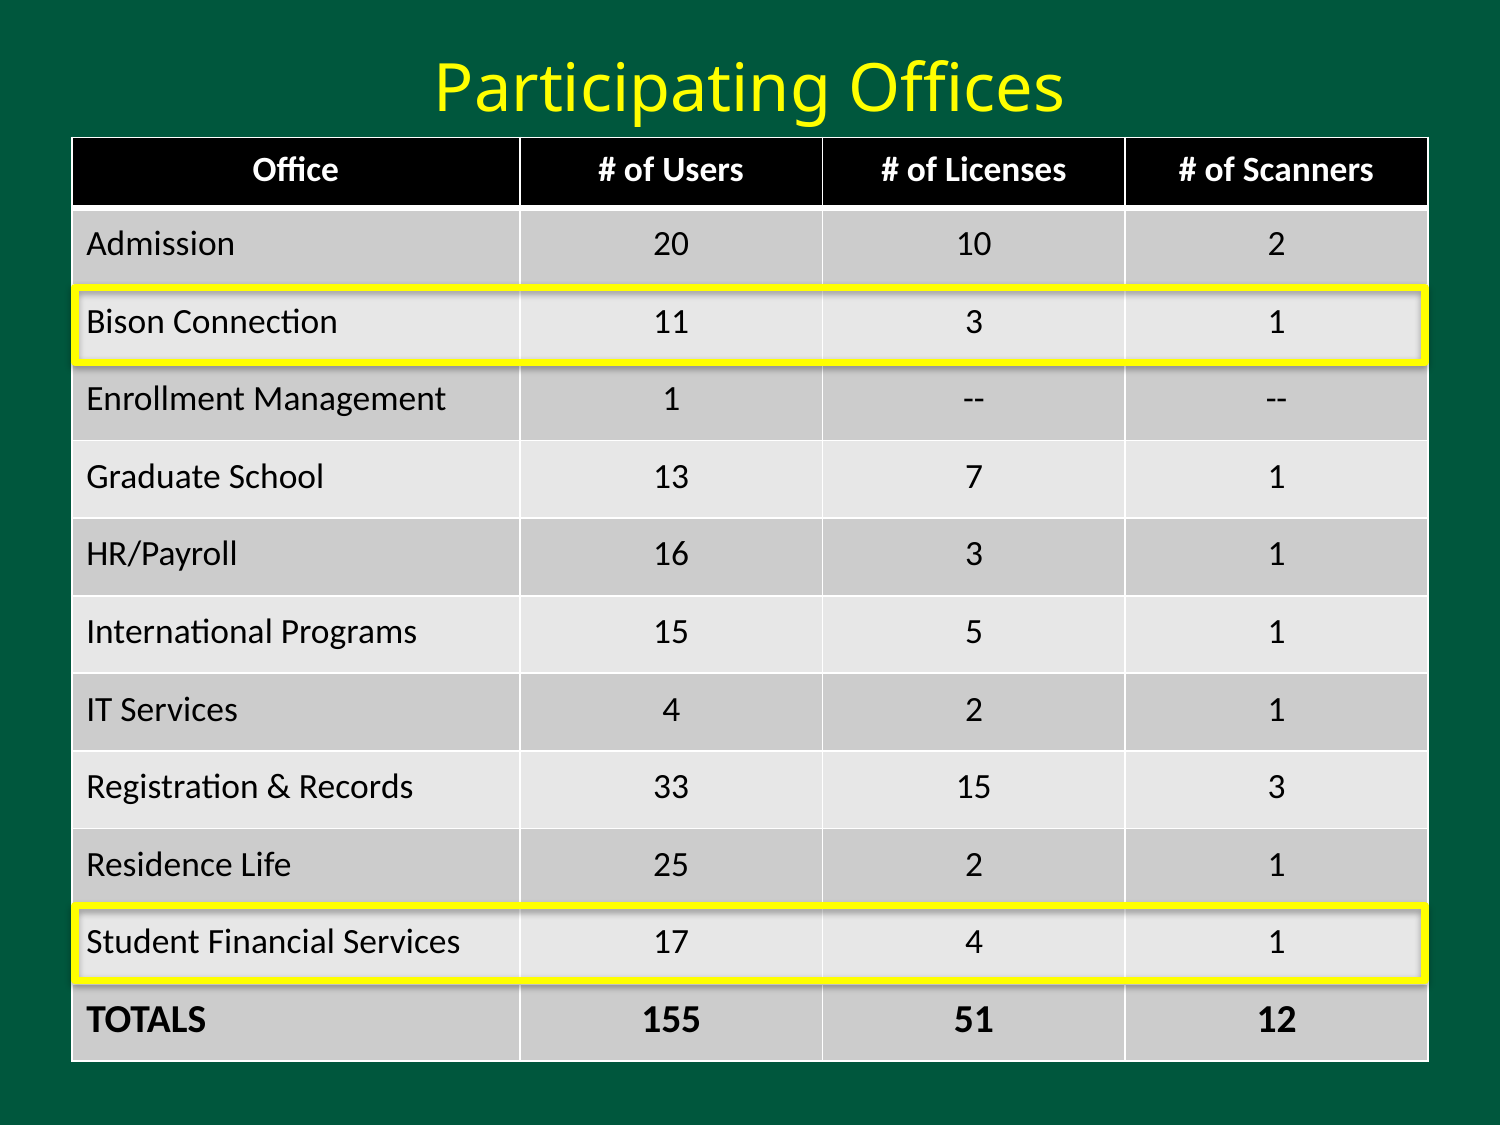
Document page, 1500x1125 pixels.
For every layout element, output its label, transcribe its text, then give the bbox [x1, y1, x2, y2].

table_cell 20 [521, 211, 822, 284]
table_cell HR/Payroll [73, 519, 519, 595]
text_box [74, 287, 1426, 363]
table_cell -- [1126, 369, 1427, 440]
table_cell 1 [1126, 519, 1427, 595]
table_cell TOTALS [73, 987, 519, 1060]
table_cell 7 [823, 441, 1124, 517]
table_cell 25 [521, 829, 822, 904]
table_cell Admission [73, 211, 519, 284]
table_cell 2 [823, 674, 1124, 750]
table_cell 3 [823, 519, 1124, 595]
table_cell Graduate School [73, 441, 519, 517]
table_cell 51 [823, 988, 1124, 1060]
table_cell 5 [823, 597, 1124, 672]
table_cell 1 [1126, 829, 1427, 905]
table_cell Registration & Records [73, 752, 519, 828]
table_cell IT Services [73, 674, 519, 750]
table_cell 1 [1126, 441, 1427, 517]
table_cell 16 [521, 519, 822, 595]
text_box [74, 905, 1426, 981]
table_cell 13 [521, 441, 822, 517]
title Participating Offices [74, 44, 1426, 126]
table_cell 33 [521, 752, 822, 828]
table_cell Residence Life [73, 829, 519, 905]
table_header # of Scanners [1126, 138, 1427, 205]
table_cell 15 [823, 752, 1124, 828]
table_cell 1 [521, 372, 822, 440]
table_cell 3 [1126, 752, 1427, 828]
table_cell 1 [1126, 597, 1427, 672]
table_cell 2 [1126, 211, 1427, 284]
table_cell 2 [823, 829, 1124, 904]
table_header # of Licenses [823, 138, 1124, 205]
table_cell International Programs [73, 597, 519, 672]
table_cell -- [823, 372, 1124, 440]
table_cell Enrollment Management [73, 370, 519, 440]
table_cell 10 [823, 211, 1124, 284]
table_cell 4 [521, 674, 822, 750]
table_cell 155 [521, 988, 822, 1060]
table_cell 15 [521, 597, 822, 672]
table_header # of Users [521, 138, 822, 205]
table_header Office [73, 138, 519, 205]
table_cell 12 [1126, 985, 1427, 1060]
table_cell 1 [1126, 674, 1427, 750]
